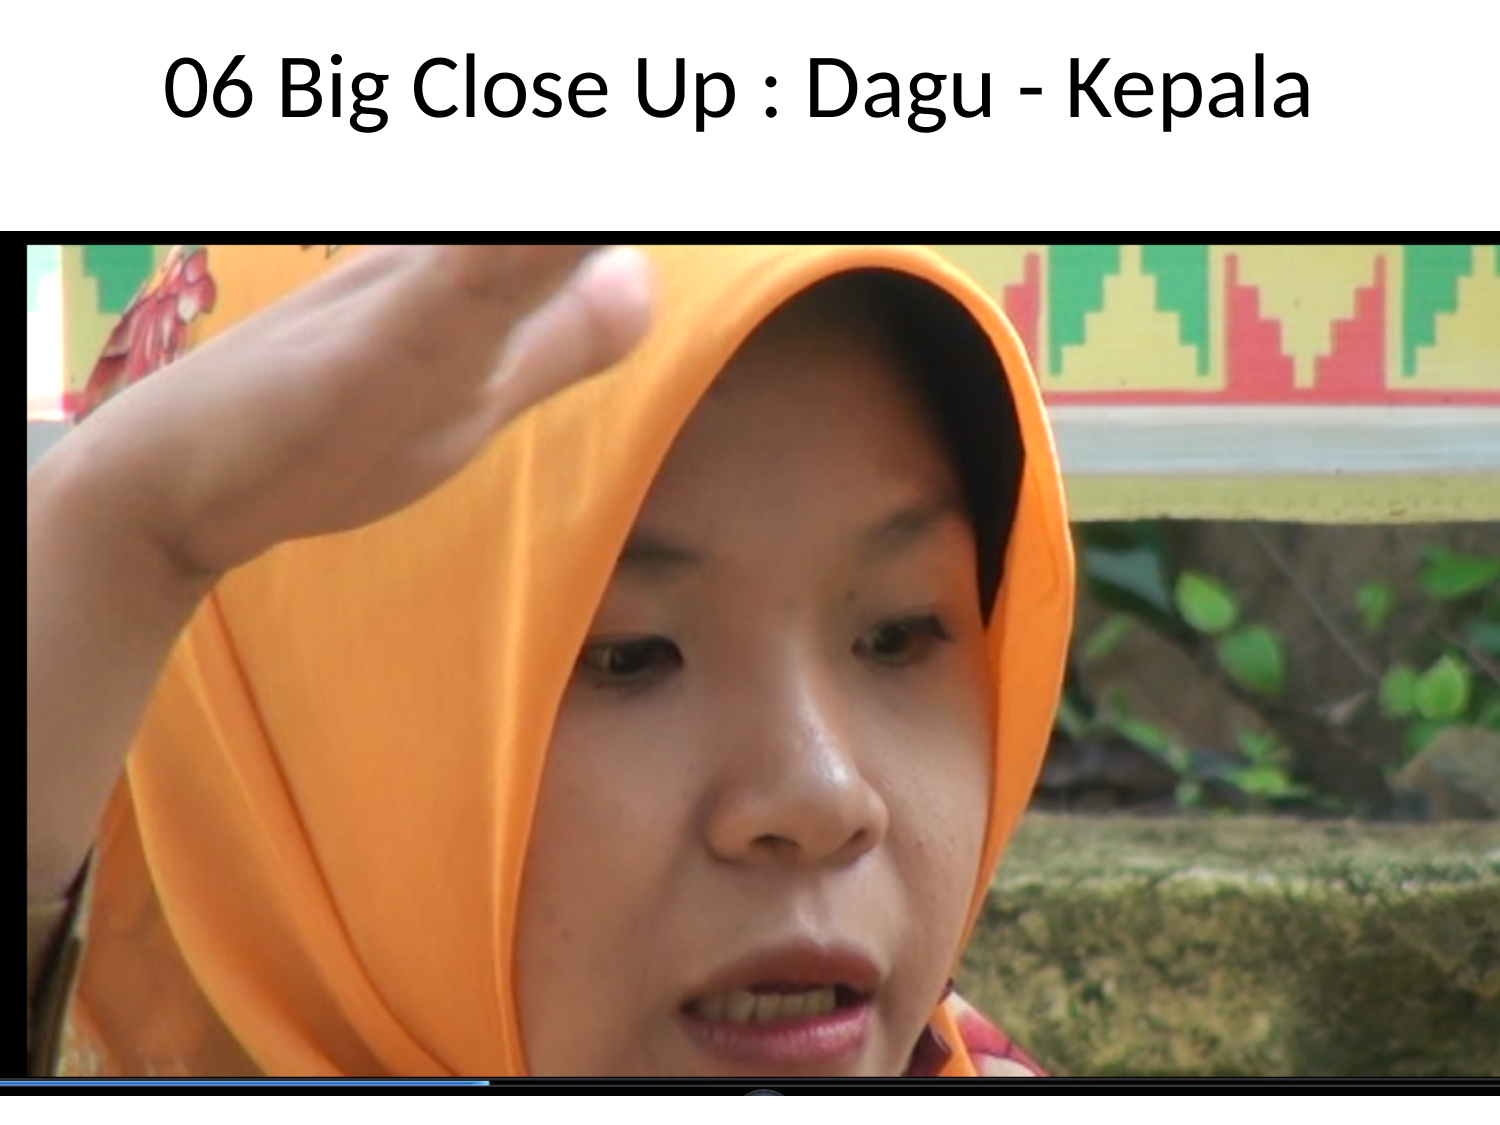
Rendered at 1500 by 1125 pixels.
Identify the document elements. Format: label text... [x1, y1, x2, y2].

picture [0, 231, 1500, 1096]
title 06 Big Close Up : Dagu - Kepala [64, 0, 1415, 161]
